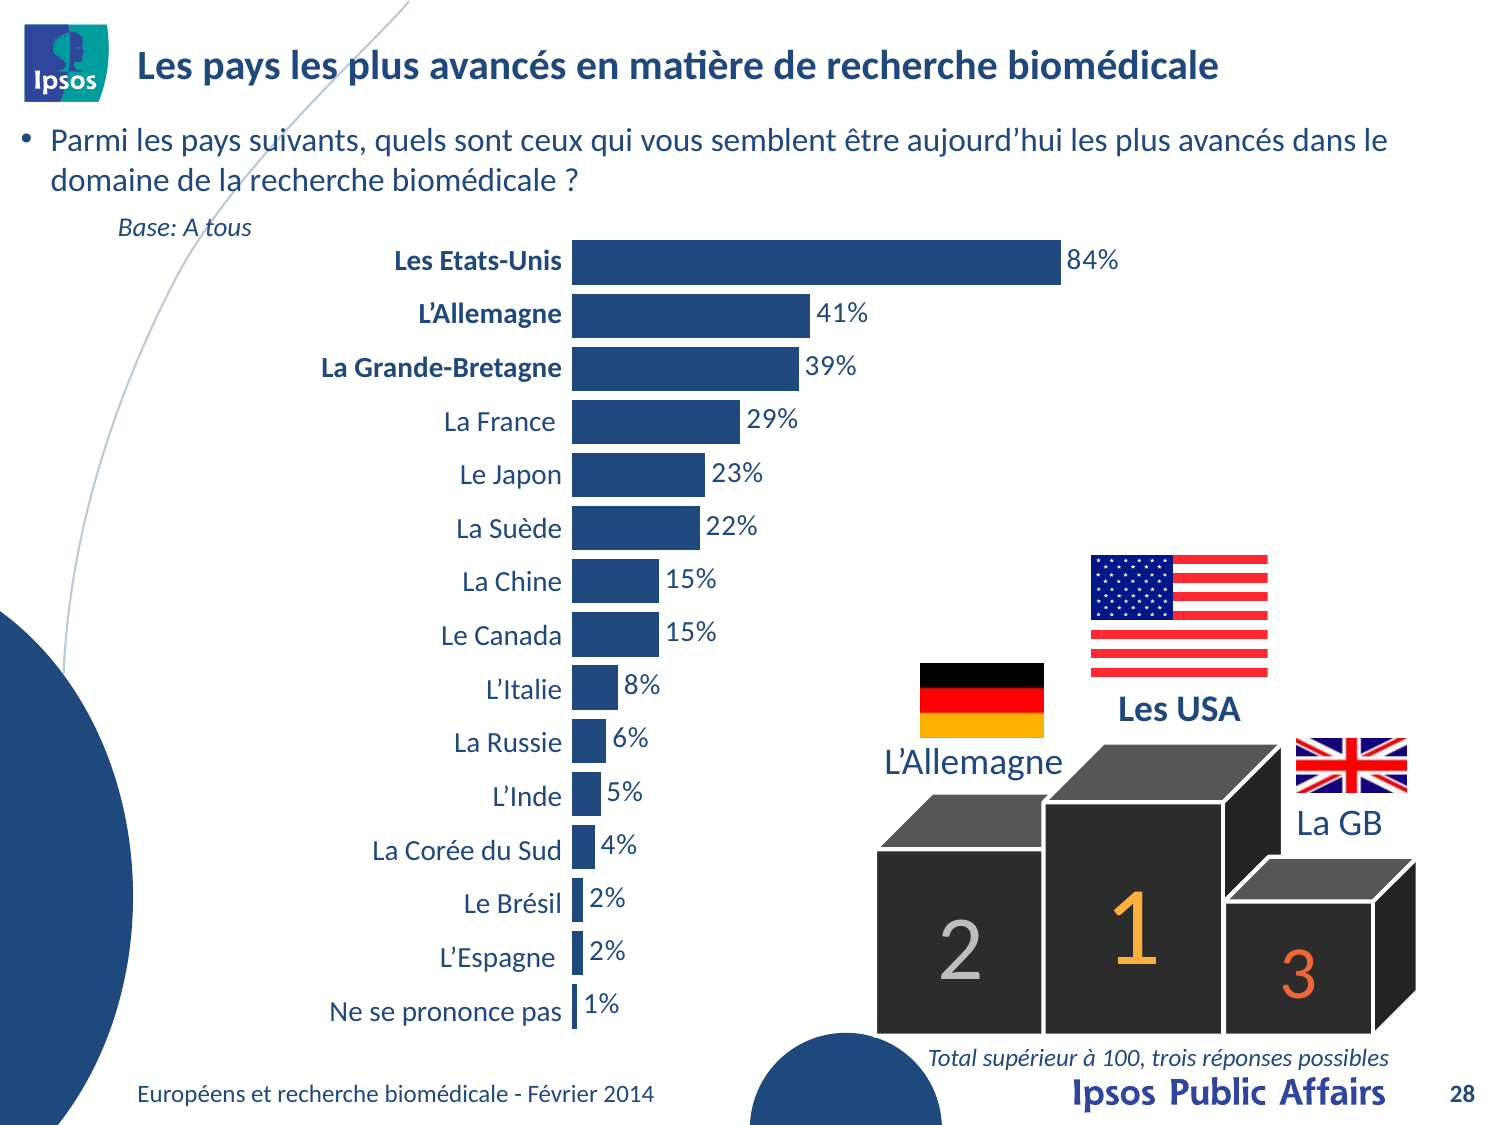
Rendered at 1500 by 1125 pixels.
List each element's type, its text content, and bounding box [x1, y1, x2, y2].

picture [919, 663, 1044, 738]
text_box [874, 742, 1418, 1037]
slide_number 28 [1427, 1079, 1476, 1108]
footer Européens et recherche biomédicale - Février 2014 [137, 1077, 729, 1108]
picture [1090, 554, 1268, 678]
title Les pays les plus avancés en matière de recherche biomédicale [137, 15, 1477, 117]
text_box Total supérieur à 100, trois réponses possibles [913, 1034, 1500, 1079]
picture [1296, 737, 1407, 793]
chart [49, 132, 1358, 1048]
list Parmi les pays suivants, quels sont ceux qui vous semblent être aujourd’hui les plus avancés dans le domaine de la recherche biomédicale ? [20, 118, 1450, 200]
